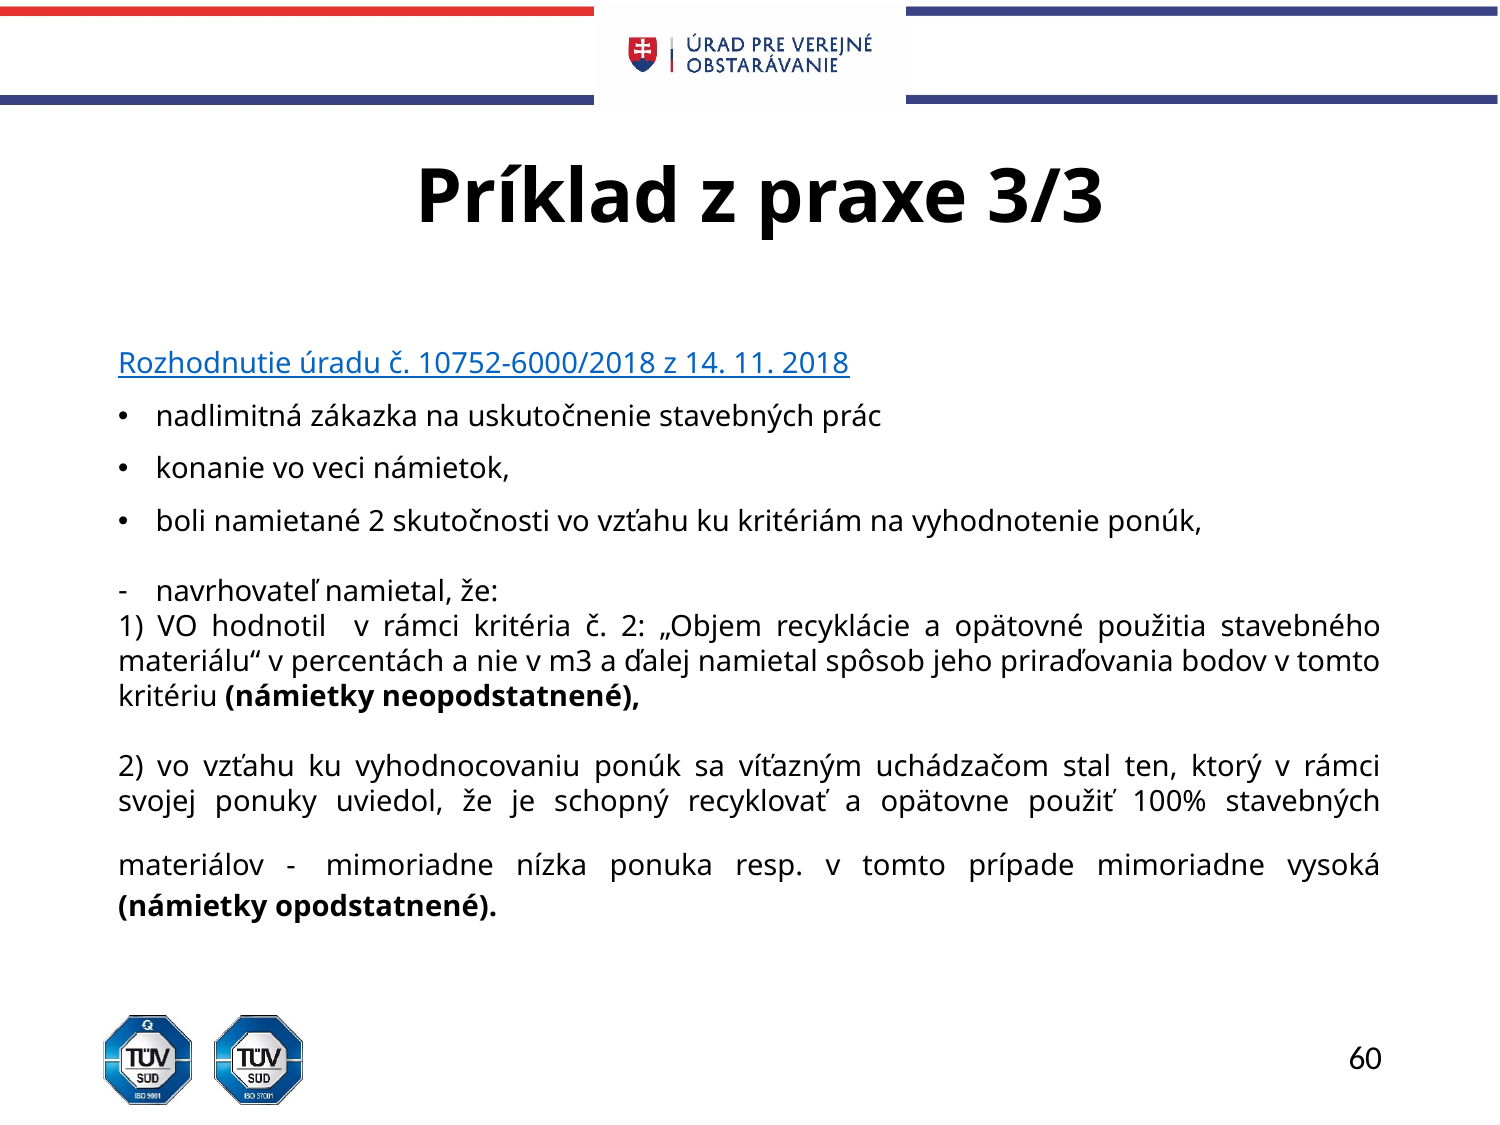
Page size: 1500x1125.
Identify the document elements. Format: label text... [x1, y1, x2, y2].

list [56, 285, 1397, 1050]
title Príklad z praxe 3/3 [20, 120, 1500, 286]
picture [0, 2, 1500, 108]
picture [103, 1050, 192, 1105]
picture [214, 1050, 303, 1105]
text_box Rozhodnutie úradu č. 10752-6000/2018 z 14. 11. 2018 nadlimitná zákazka na uskutočnenie stavebných prác konanie vo veci námietok, boli namietané 2 skutočnosti vo vzťahu ku kritériám na vyhodnotenie ponúk, navrhovateľ namietal, že: 1) VO hodnotil v rámci kritéria č. 2: „Objem recyklácie a opätovné použitia stavebného materiálu“ v percentách a nie v m3 a ďalej namietal spôsob jeho priraďovania bodov v tomto kritériu (námietky neopodstatnené), 2) vo vzťahu ku vyhodnocovaniu ponúk sa víťazným uchádzačom stal ten, ktorý v rámci svojej ponuky uviedol, že je schopný recyklovať a opätovne použiť 100% stavebných materiálov - mimoriadne nízka ponuka resp. v tomto prípade mimoriadne vysoká (námietky opodstatnené). [103, 281, 1397, 1008]
